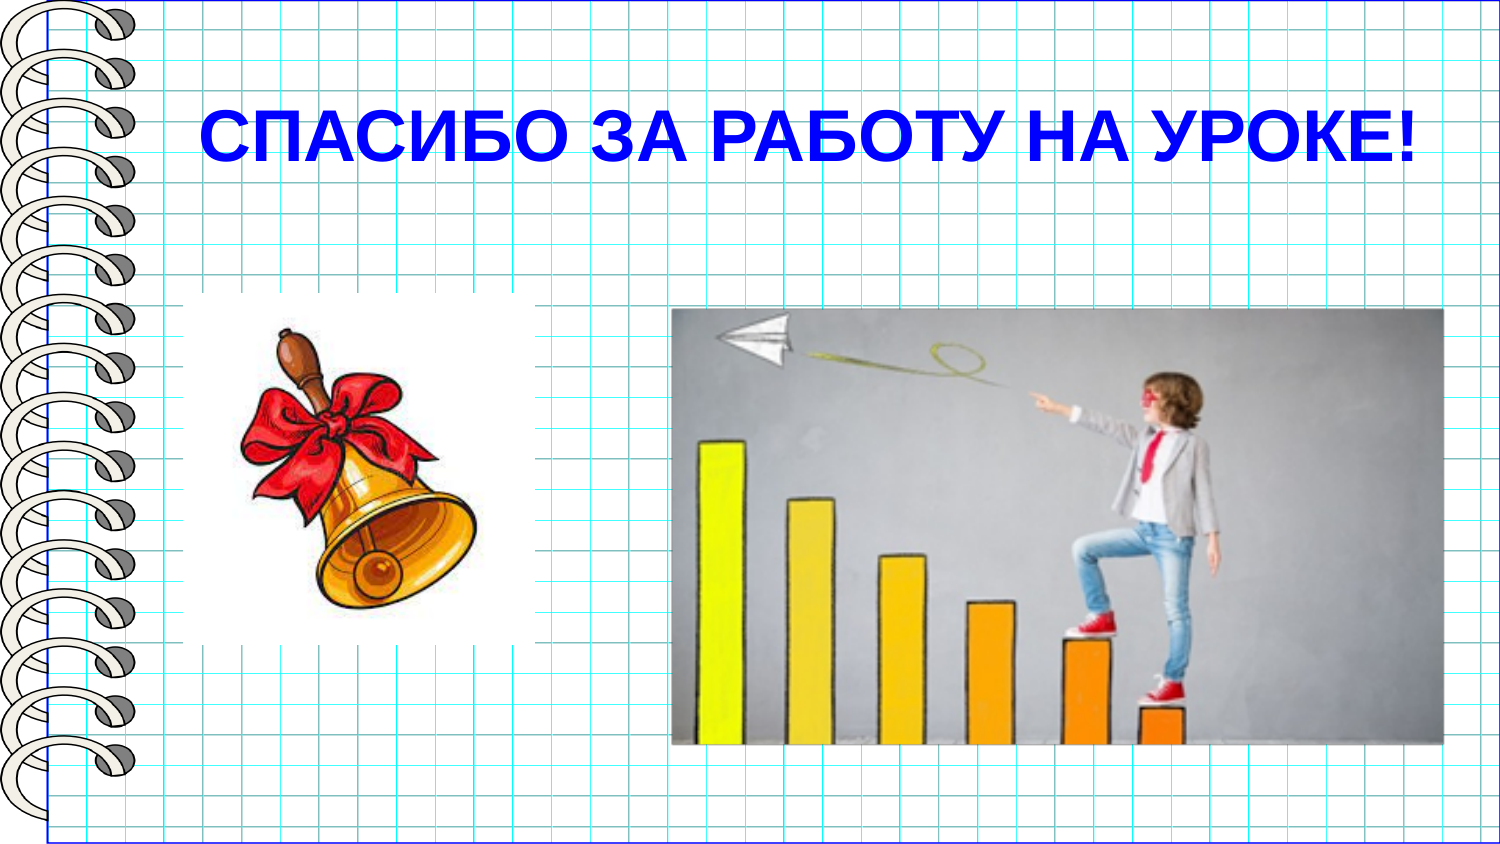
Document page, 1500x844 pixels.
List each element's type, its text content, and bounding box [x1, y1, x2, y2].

picture [0, 0, 1500, 844]
title СПАСИБО ЗА РАБОТУ НА УРОКЕ! [183, 72, 1449, 167]
